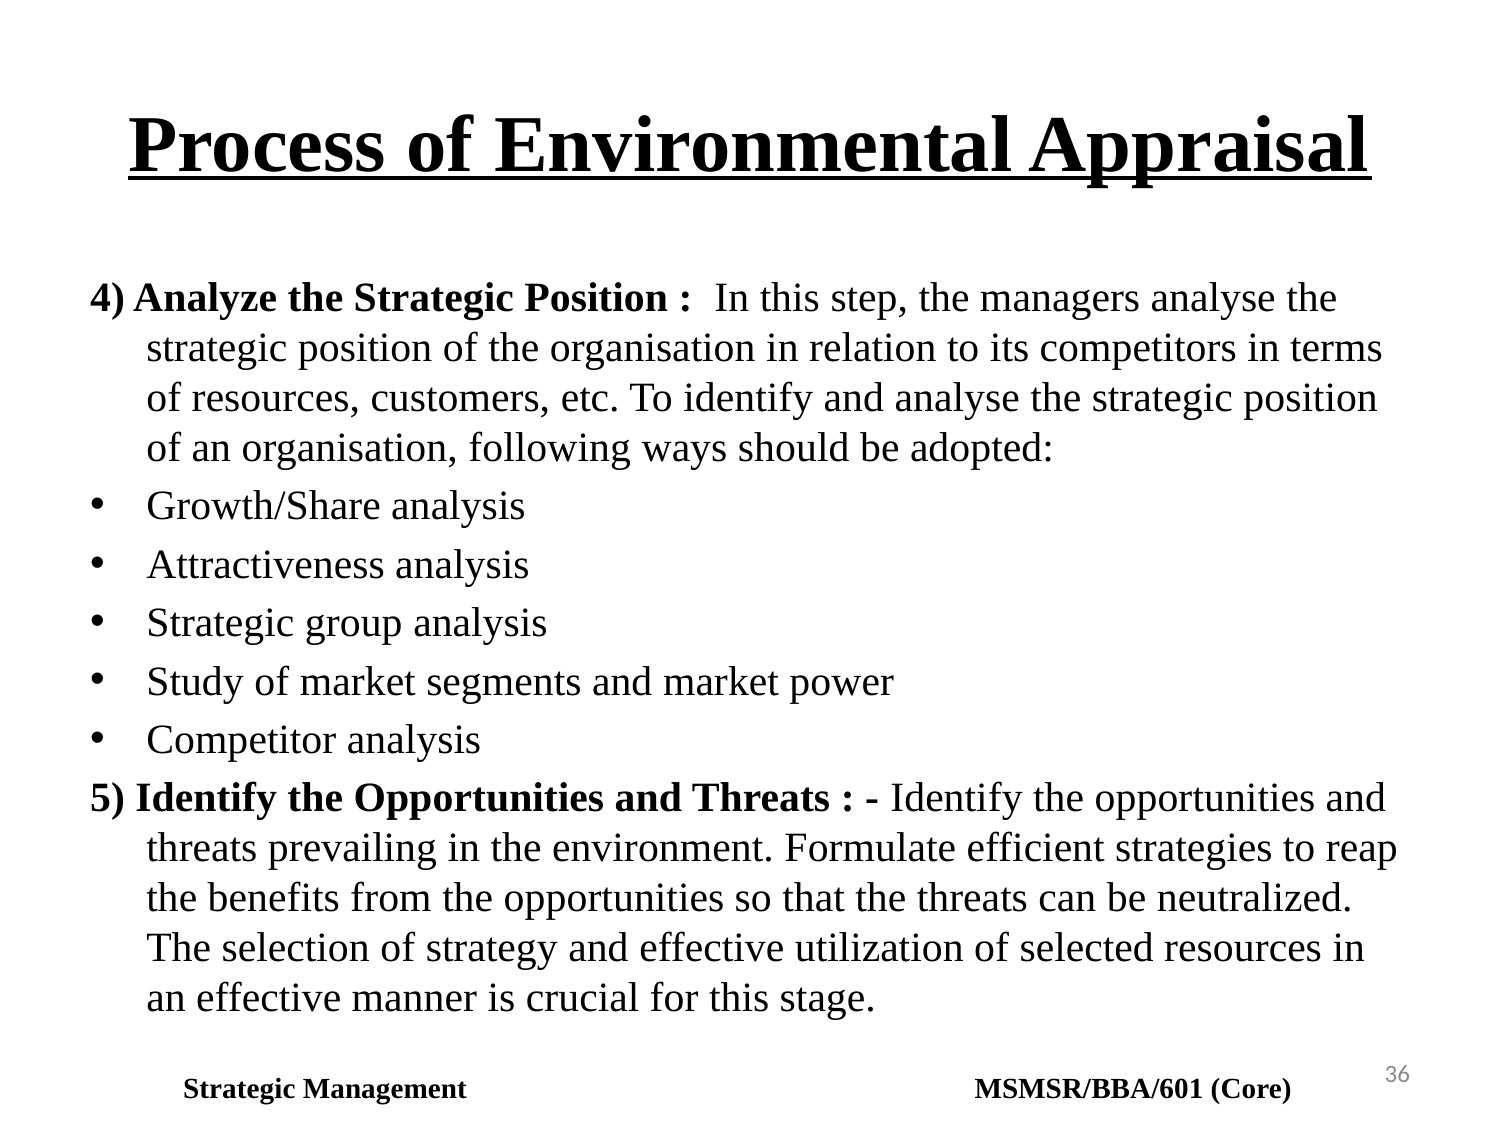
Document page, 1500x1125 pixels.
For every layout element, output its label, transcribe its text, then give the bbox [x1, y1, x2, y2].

title Process of Environmental Appraisal [75, 45, 1425, 233]
list 4) Analyze the Strategic Position : In this step, the managers analyse the strategic position of the organisation in relation to its competitors in terms of resources, customers, etc. To identify and analyse the strategic position of an organisation, following ways should be adopted: Growth/Share analysis Attractiveness analysis Strategic group analysis Study of market segments and market power Competitor analysis 5) Identify the Opportunities and Threats : - Identify the opportunities and threats prevailing in the environment. Formulate efficient strategies to reap the benefits from the opportunities so that the threats can be neutralized. The selection of strategy and effective utilization of selected resources in an effective manner is crucial for this stage. [75, 262, 1425, 1005]
slide_number 36 [1074, 1042, 1425, 1103]
text_box Strategic Management MSMSR/BBA/601 (Core) [62, 1061, 1413, 1112]
